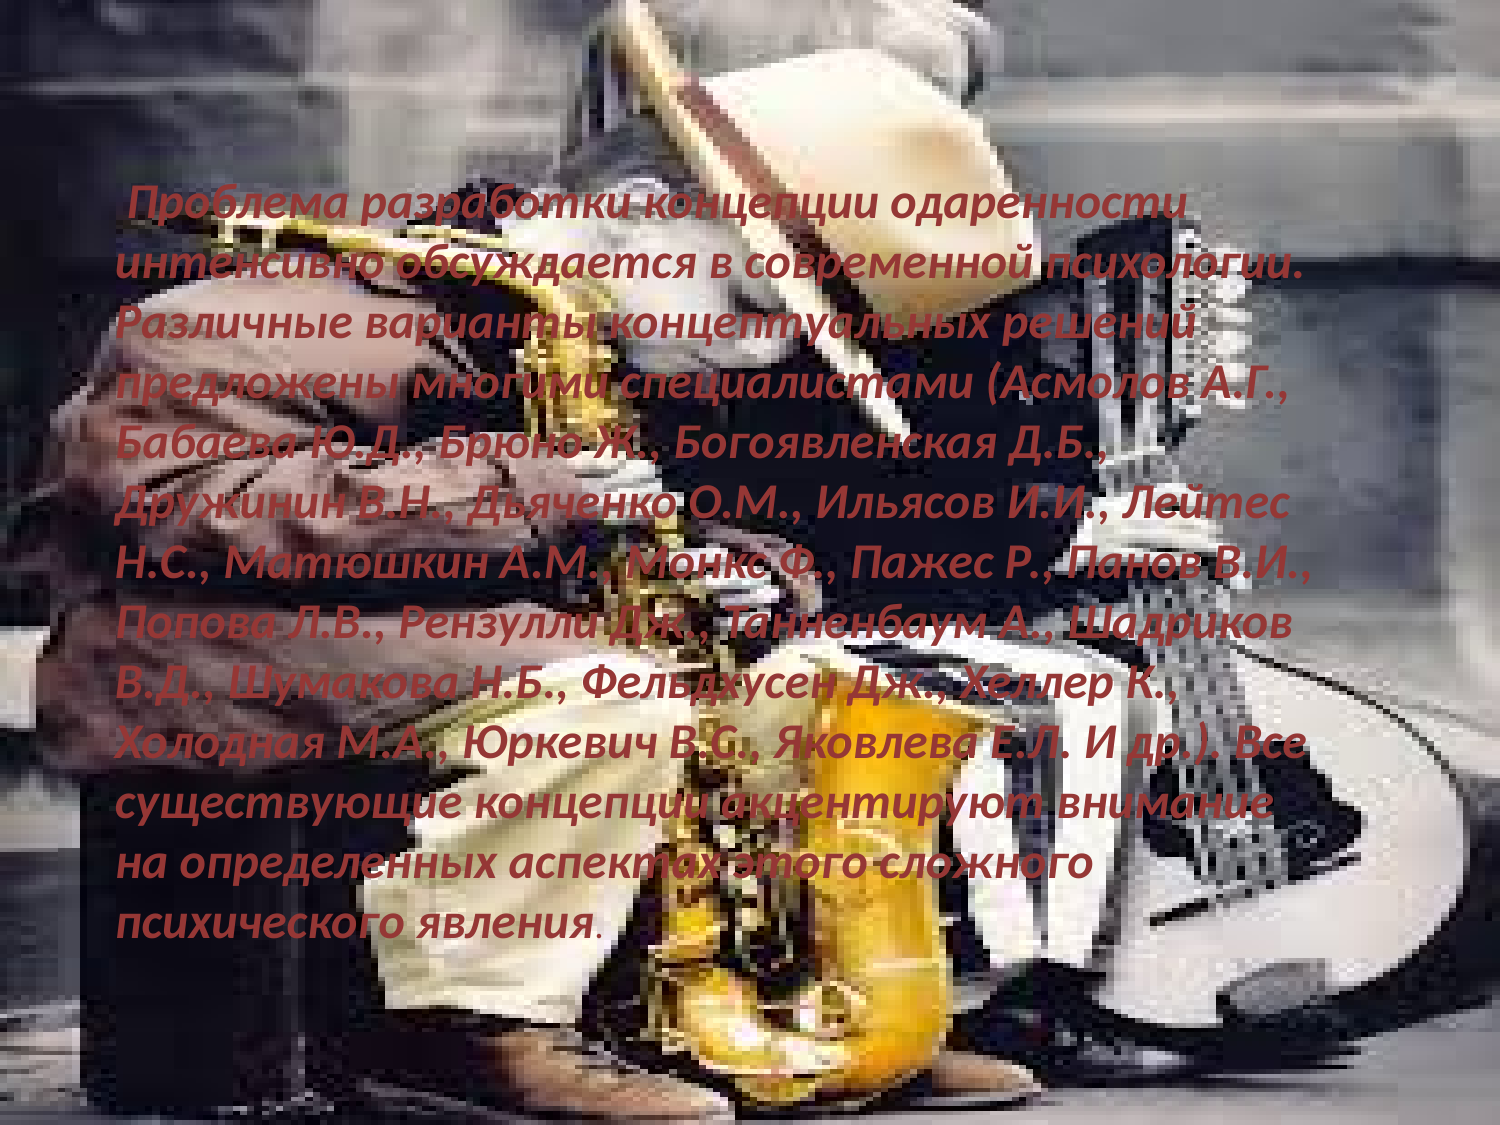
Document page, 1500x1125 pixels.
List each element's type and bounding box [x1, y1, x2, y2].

list [0, 0, 1500, 1125]
